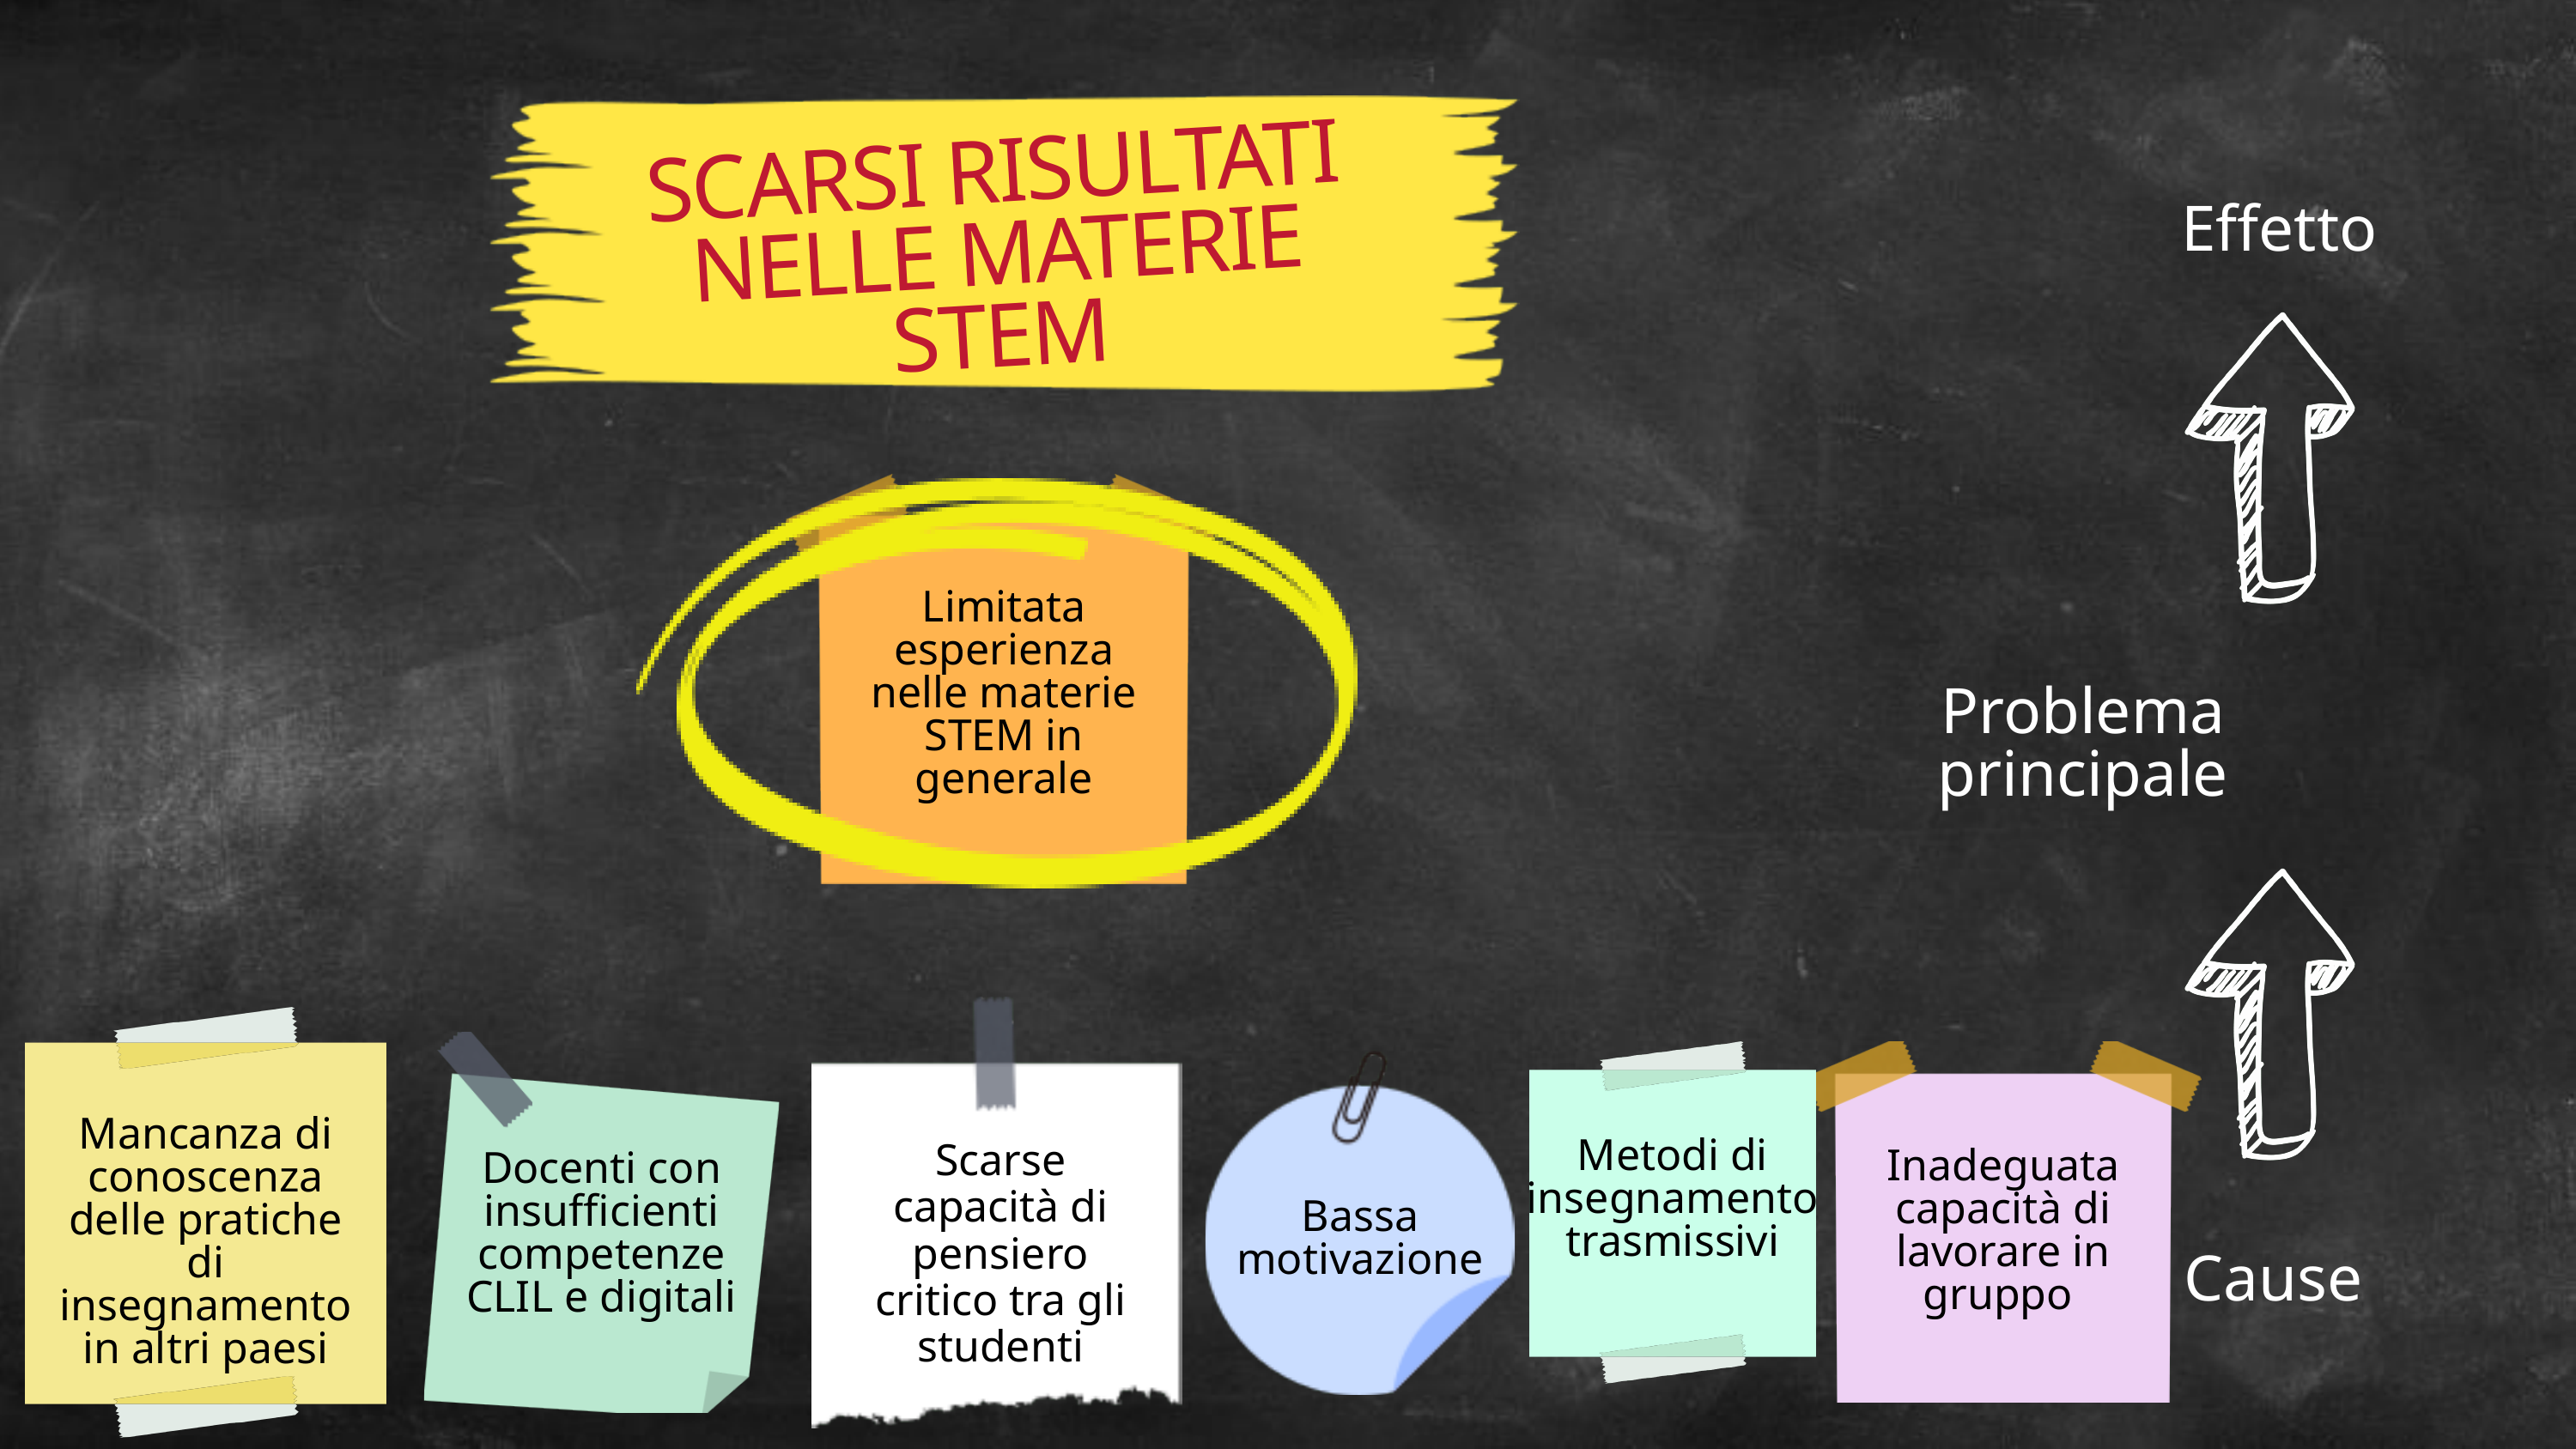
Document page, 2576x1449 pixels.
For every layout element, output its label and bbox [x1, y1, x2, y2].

text_box [811, 997, 1182, 1428]
text_box [1789, 173, 2432, 1310]
text_box [423, 1032, 780, 1413]
text_box [1805, 1041, 2202, 1404]
text_box [1516, 1041, 1829, 1384]
text_box [1205, 1050, 1516, 1395]
picture [0, 0, 2576, 1449]
